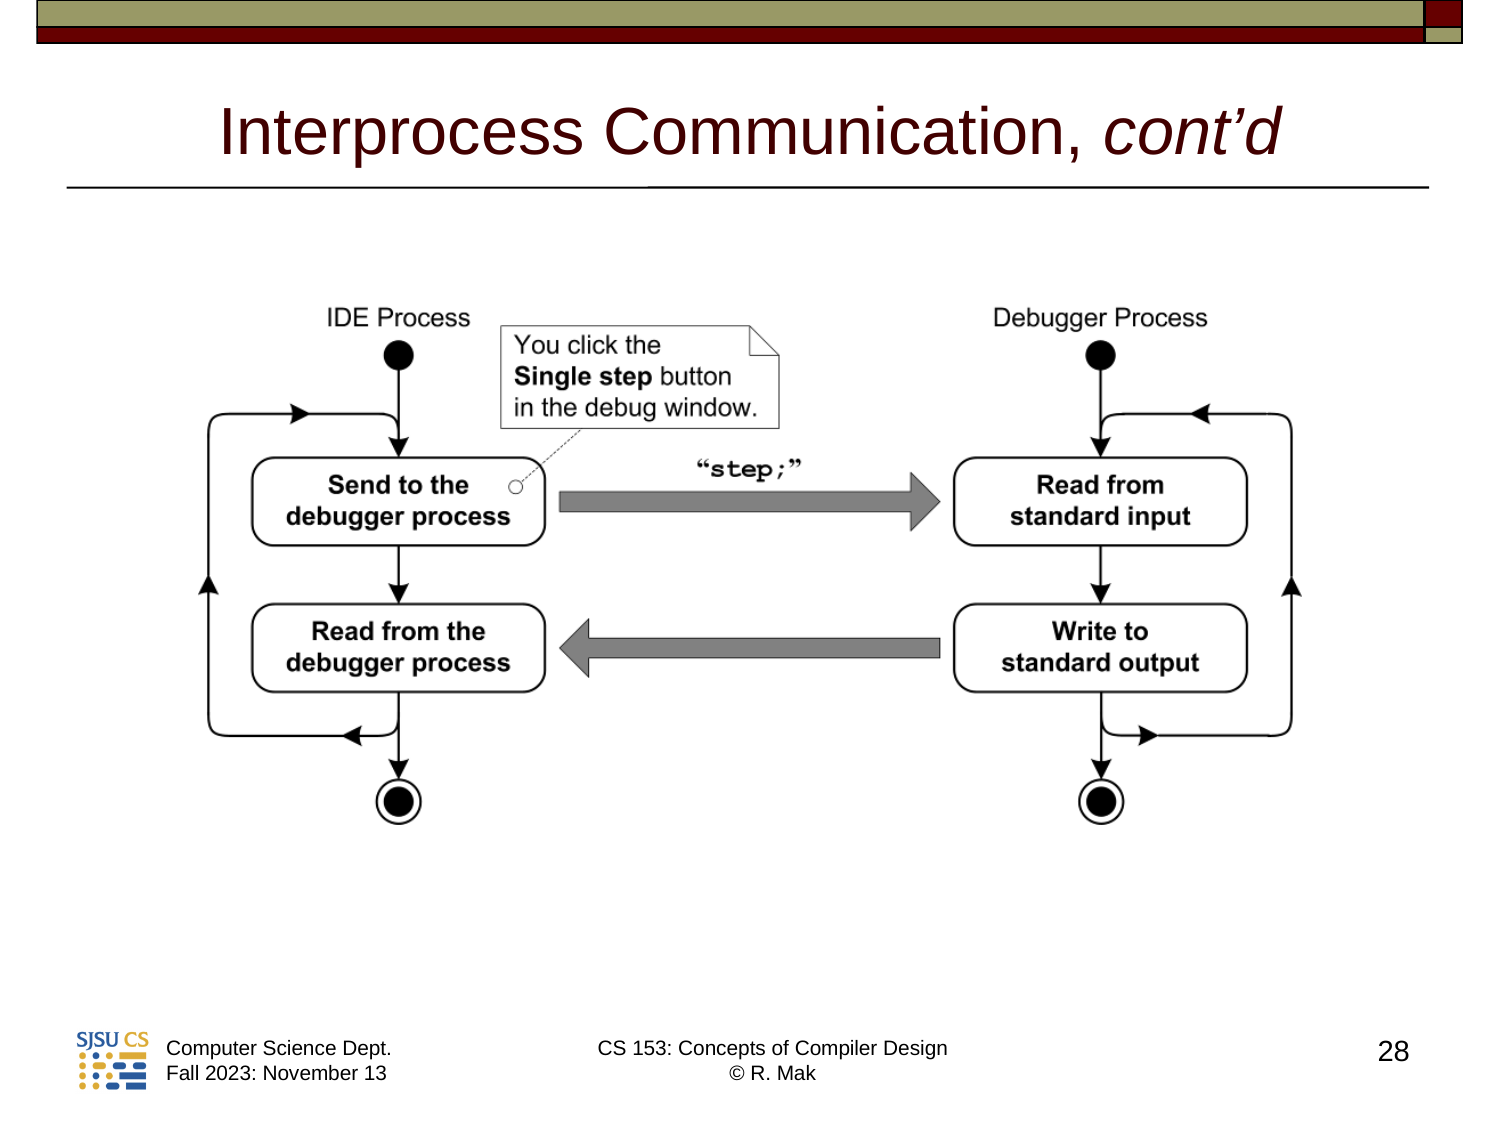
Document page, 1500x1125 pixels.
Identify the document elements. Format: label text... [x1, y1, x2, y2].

slide_number 28 [1320, 1025, 1425, 1100]
title Interprocess Communication, cont’d [75, 67, 1425, 175]
picture [75, 1028, 150, 1094]
picture [197, 299, 1303, 826]
